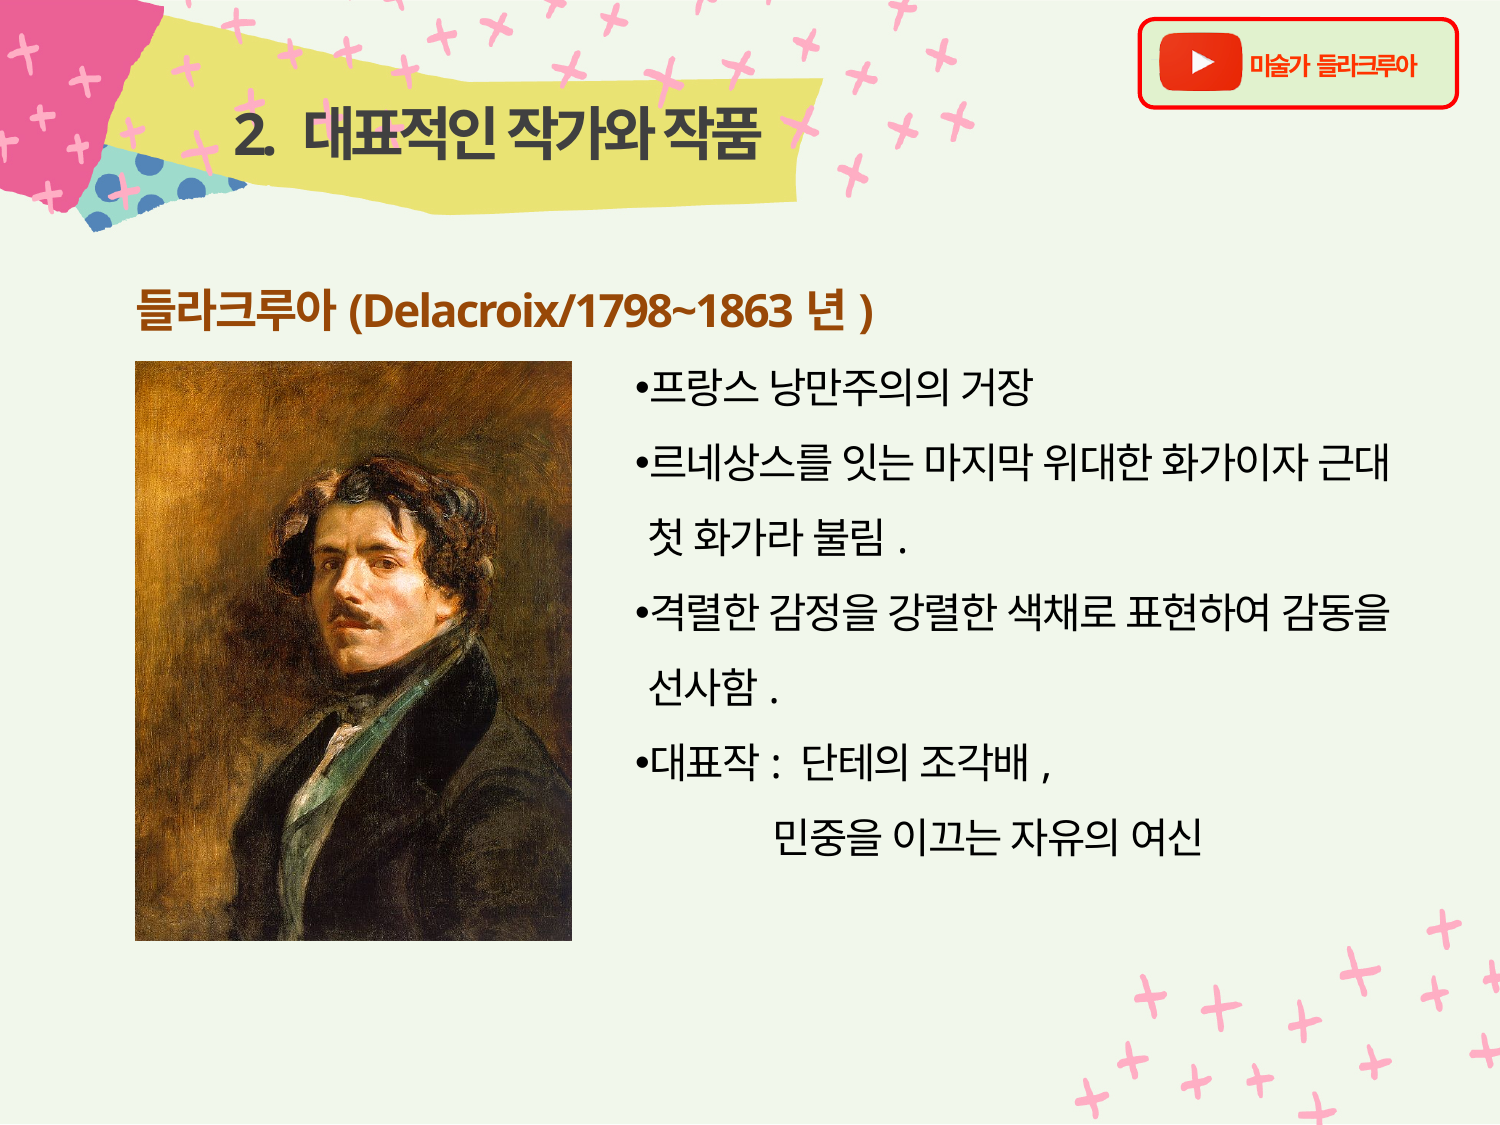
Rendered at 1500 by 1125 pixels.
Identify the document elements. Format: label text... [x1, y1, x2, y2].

title 2. 대표적인 작가와 작품 [218, 80, 1282, 185]
picture [0, 0, 1500, 1125]
text_box 미술가 들라크루아 [1251, 42, 1457, 88]
text_box 들라크루아(Delacroix/1798~1863년) 프랑스 낭만주의의 거장 르네상스를 잇는 마지막 위대한 화가이자 근대 첫 화가라 불림. 격렬한 감정을 강렬한 색채로 표현하여 감동을 선사함. 대표작: 단테의 조각배, 민중을 이끄는 자유의 여신 [135, 270, 1435, 937]
text_box [1137, 16, 1460, 110]
